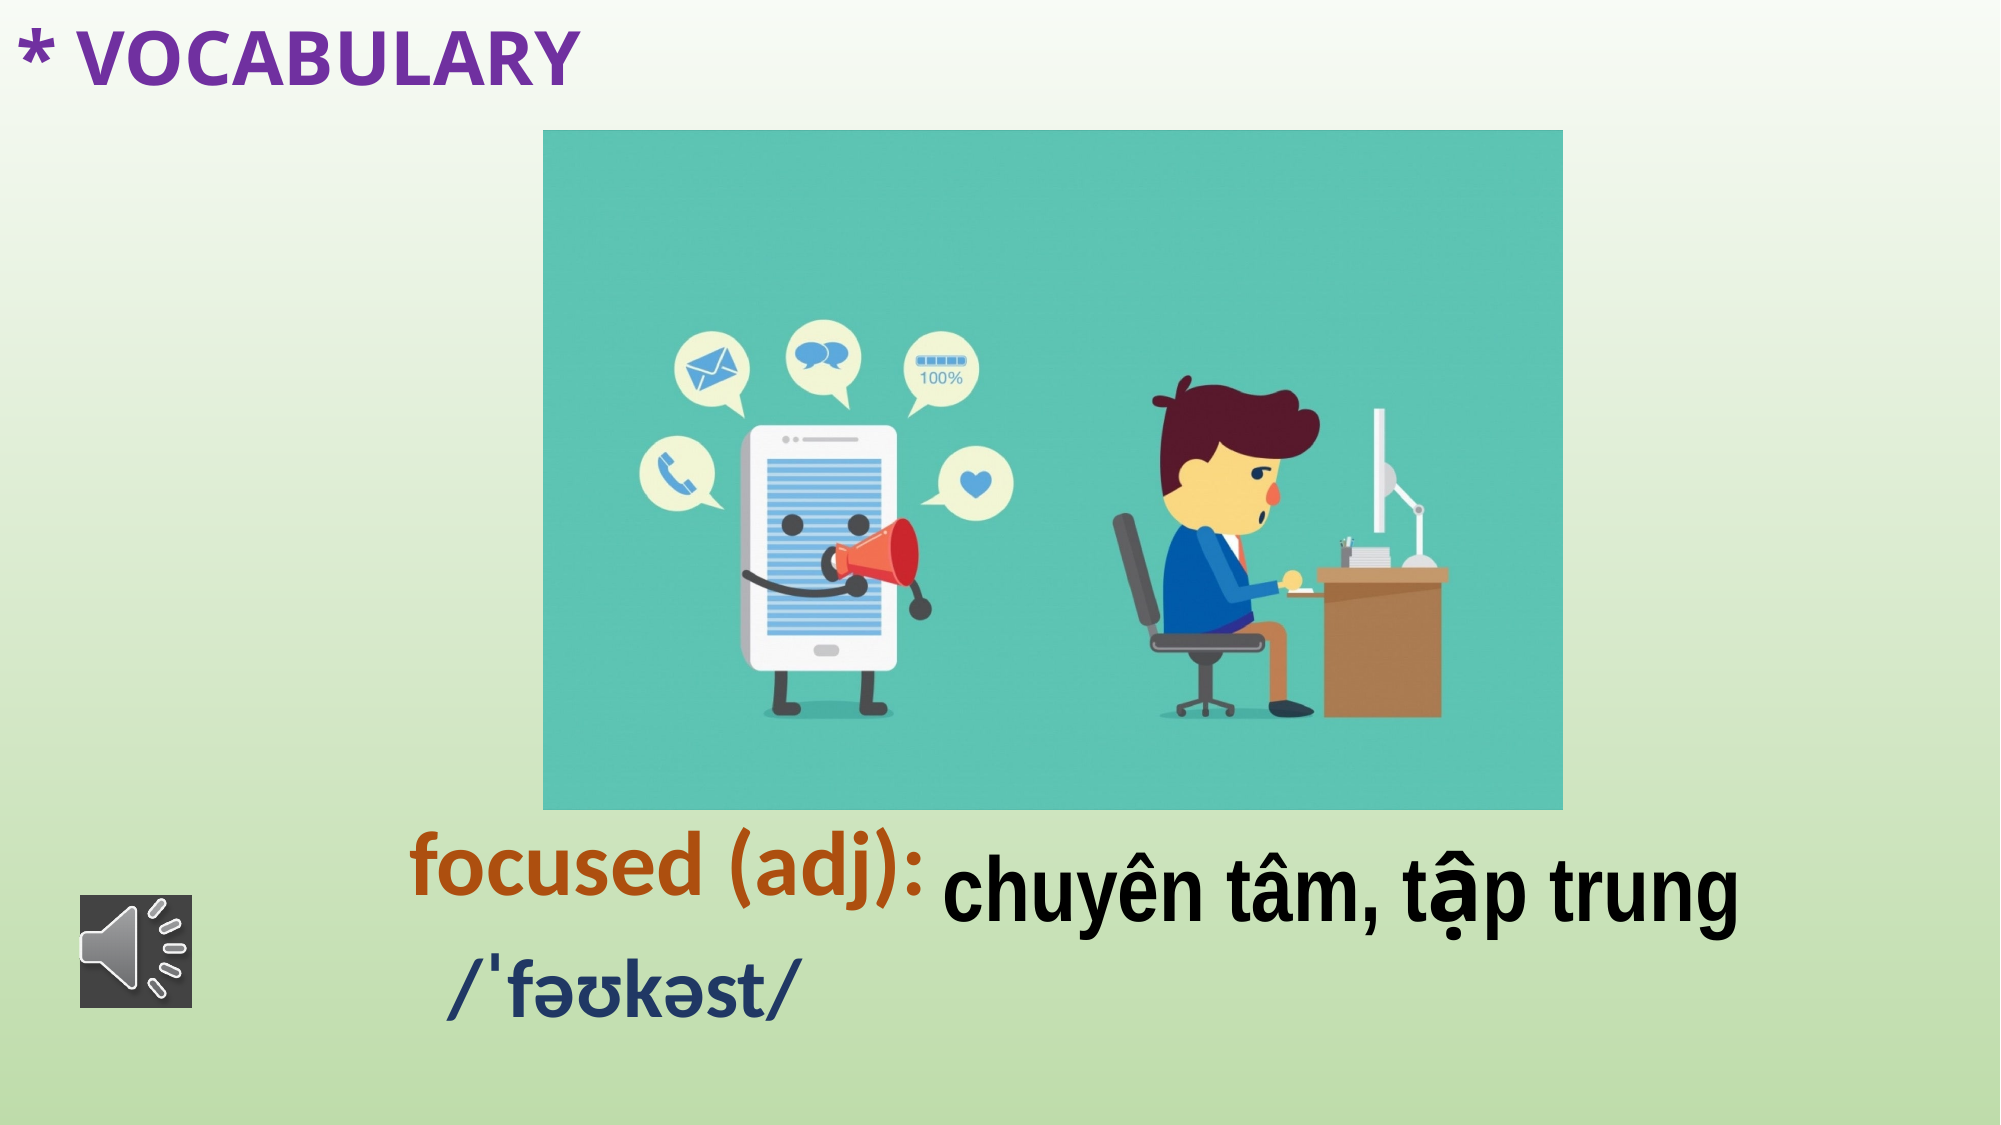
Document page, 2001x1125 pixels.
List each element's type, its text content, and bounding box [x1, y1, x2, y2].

text_box chuyên tâm, tập trung [810, 822, 1875, 947]
text_box /ˈfəʊkəst/ [432, 926, 818, 1042]
picture [543, 130, 1563, 811]
text_box * VOCABULARY [1, 3, 721, 109]
picture [79, 894, 194, 1009]
text_box focused (adj): [238, 801, 1098, 910]
